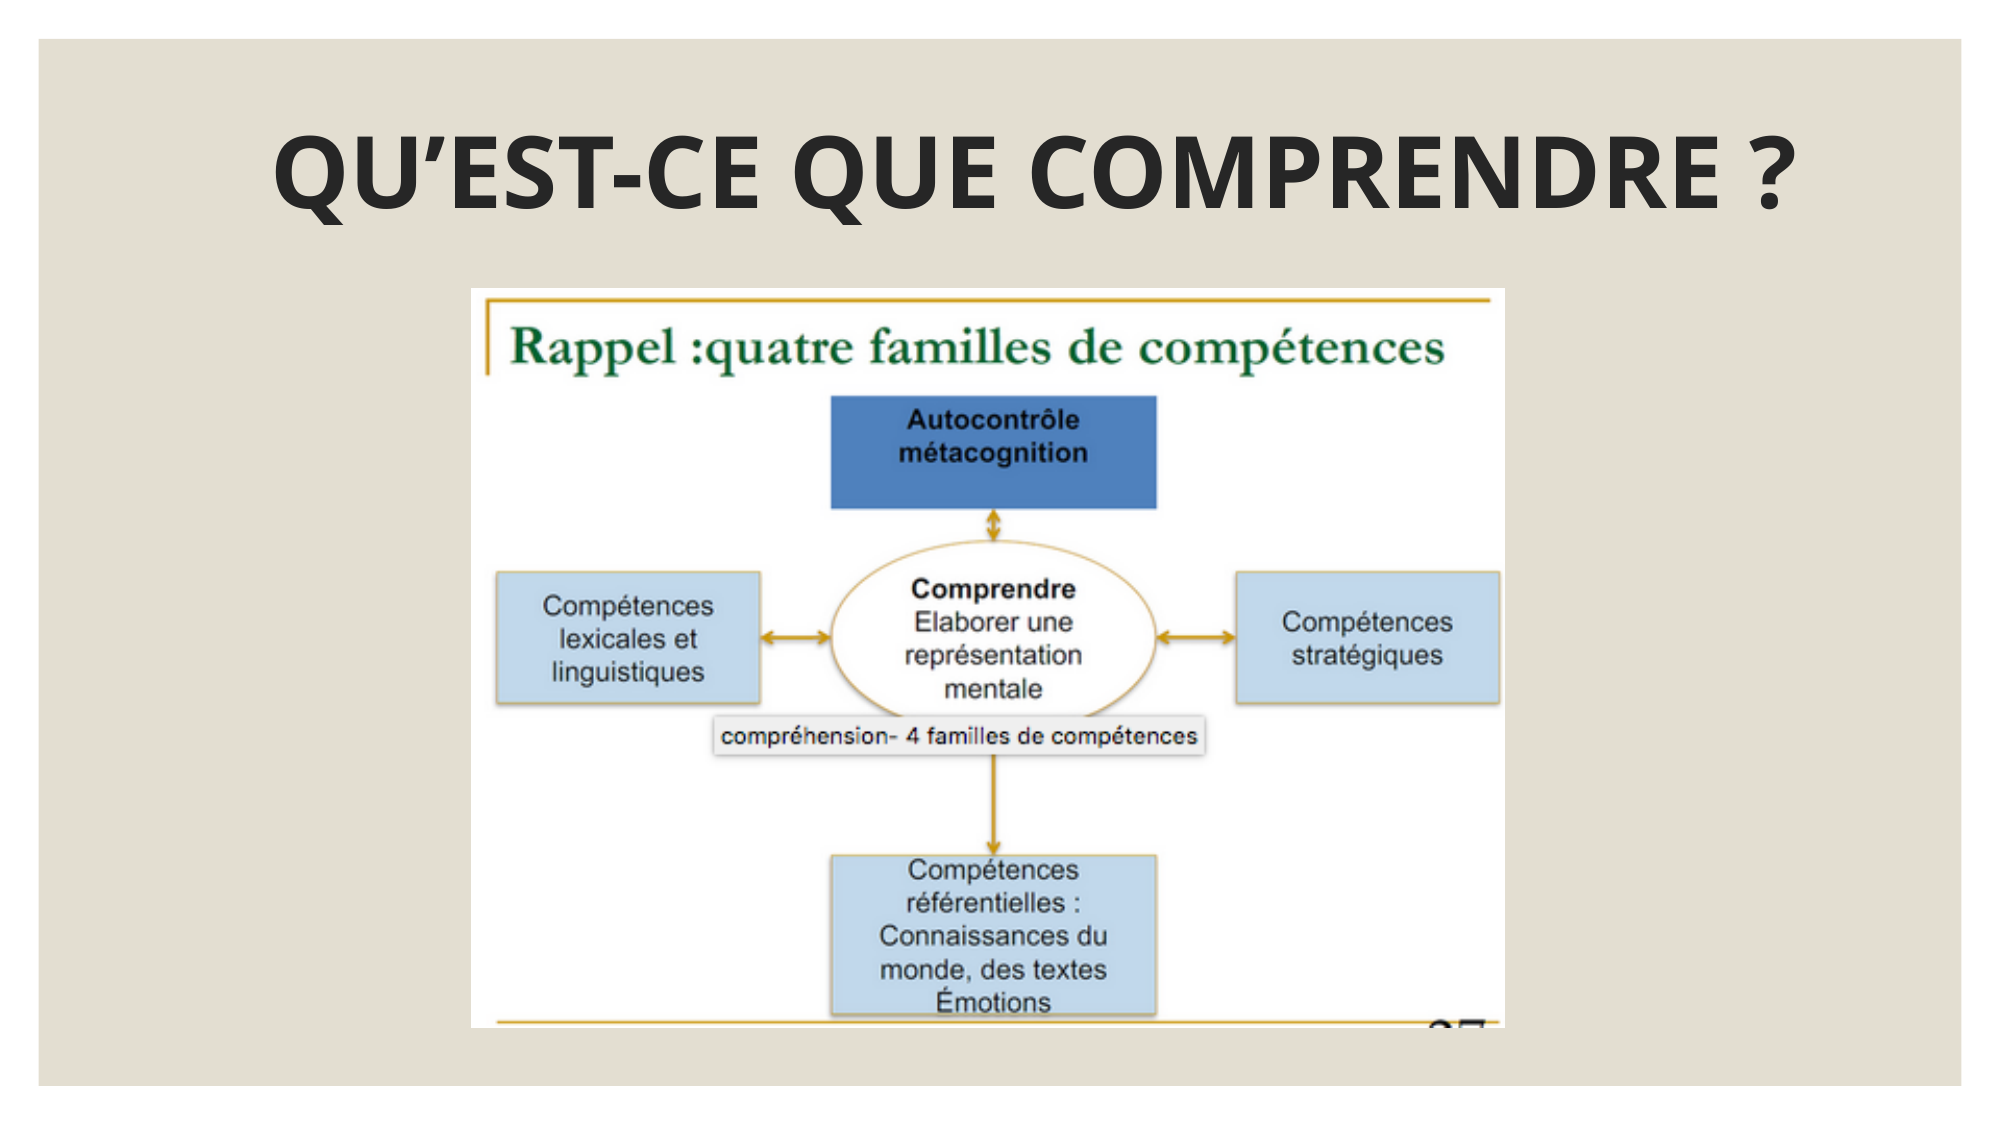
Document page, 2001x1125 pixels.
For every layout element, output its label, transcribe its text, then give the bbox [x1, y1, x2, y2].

title QU’EST-CE QUE COMPRENDRE ? [208, 63, 1859, 289]
picture [471, 288, 1505, 1028]
